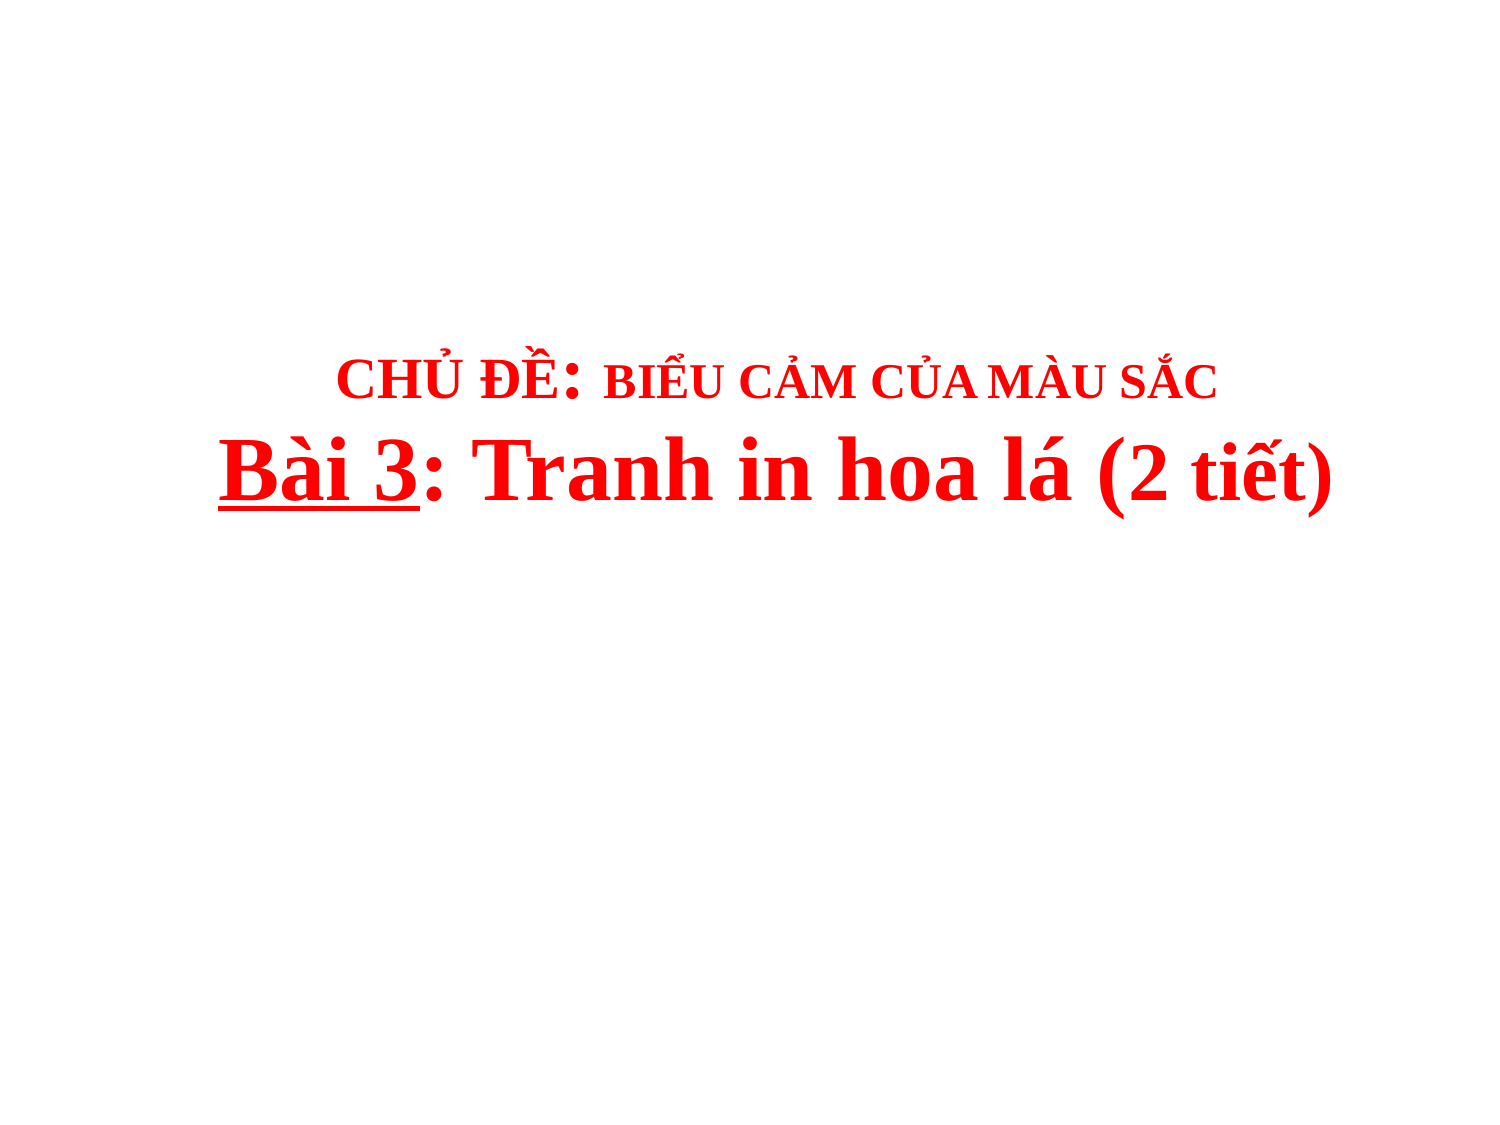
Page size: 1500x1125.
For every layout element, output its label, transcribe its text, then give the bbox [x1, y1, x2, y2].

title CHỦ ĐỀ: BIỂU CẢM CỦA MÀU SẮC Bài 3: Tranh in hoa lá (2 tiết) [103, 59, 1397, 796]
